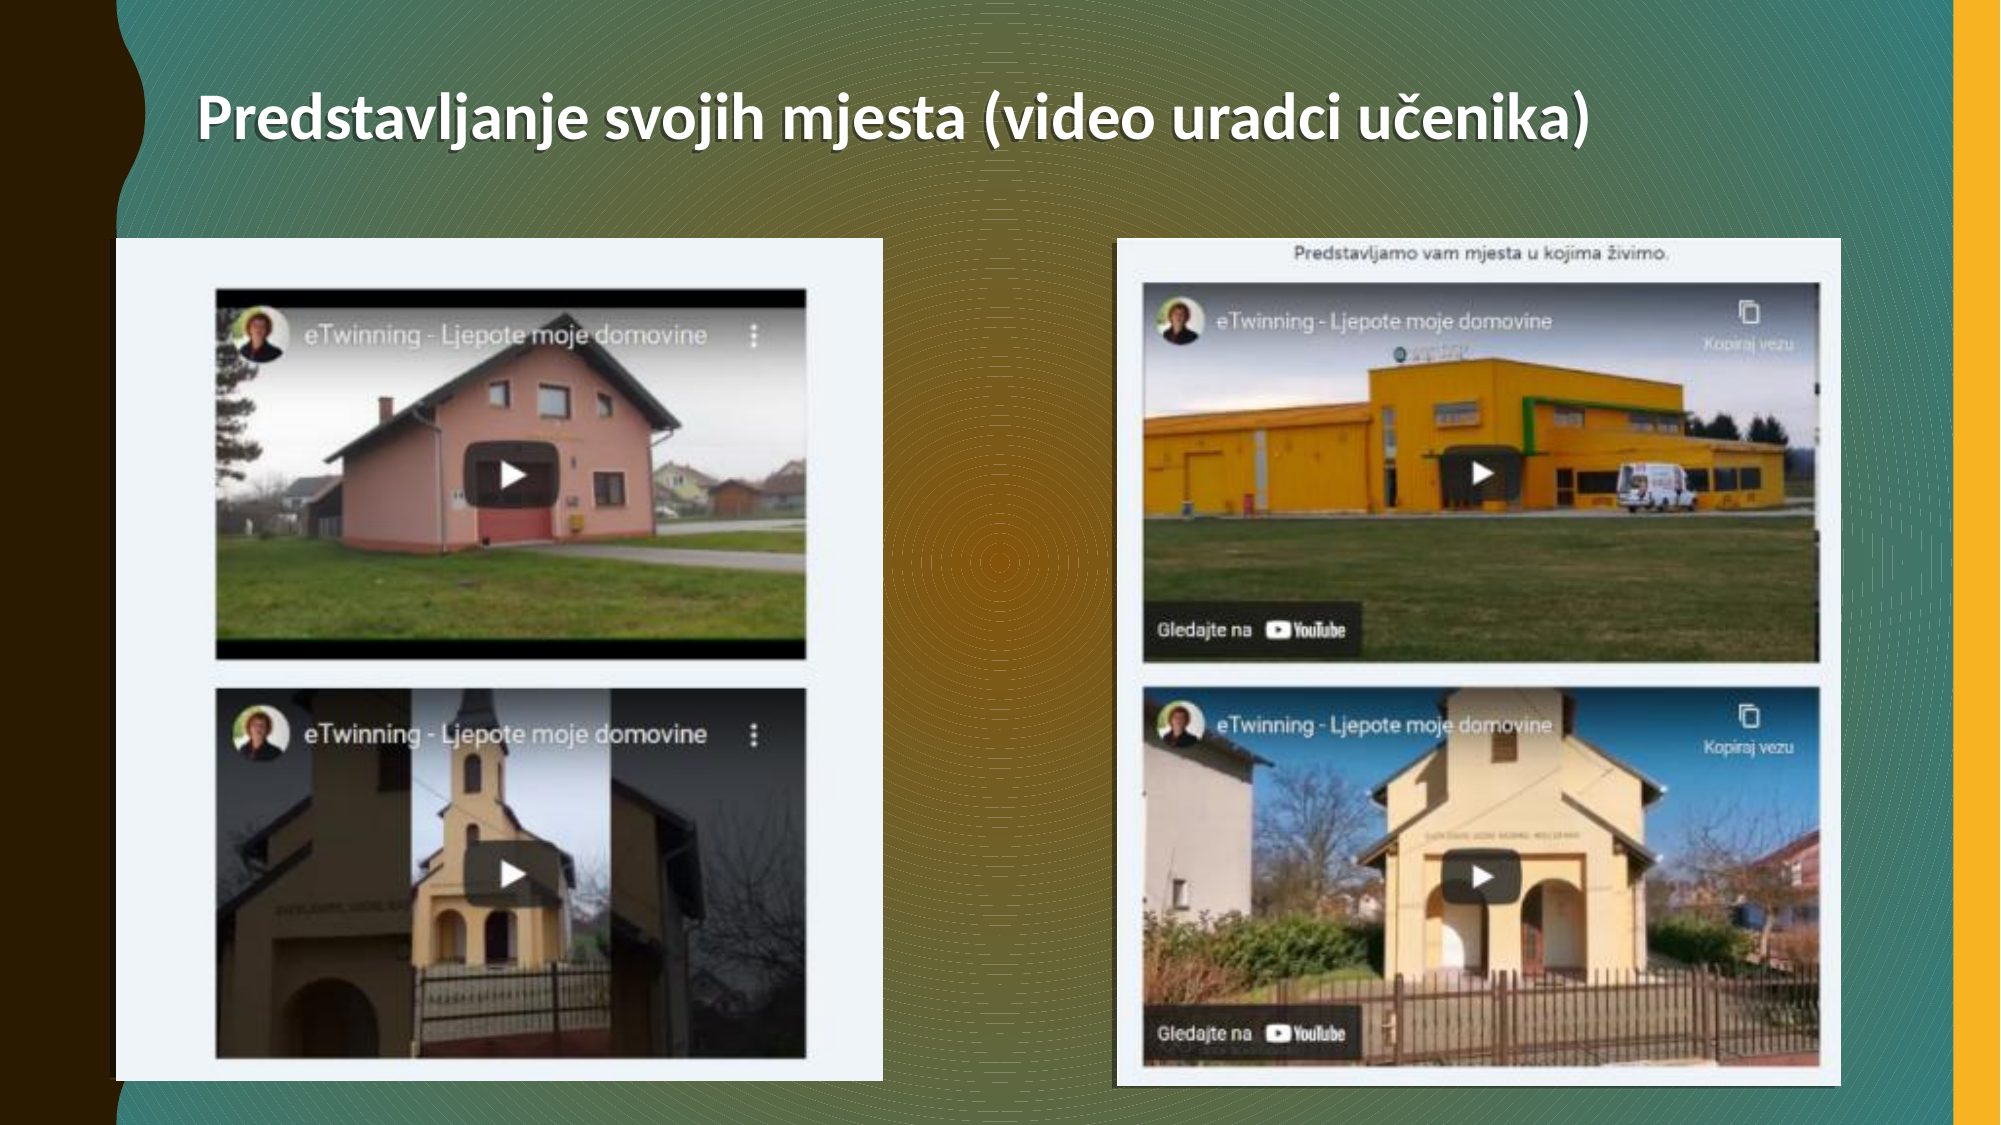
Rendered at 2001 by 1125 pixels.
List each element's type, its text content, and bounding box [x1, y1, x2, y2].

text_box Predstavljanje svojih mjesta (video uradci učenika) [182, 65, 1695, 161]
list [116, 239, 883, 1081]
picture [1117, 238, 1841, 1086]
